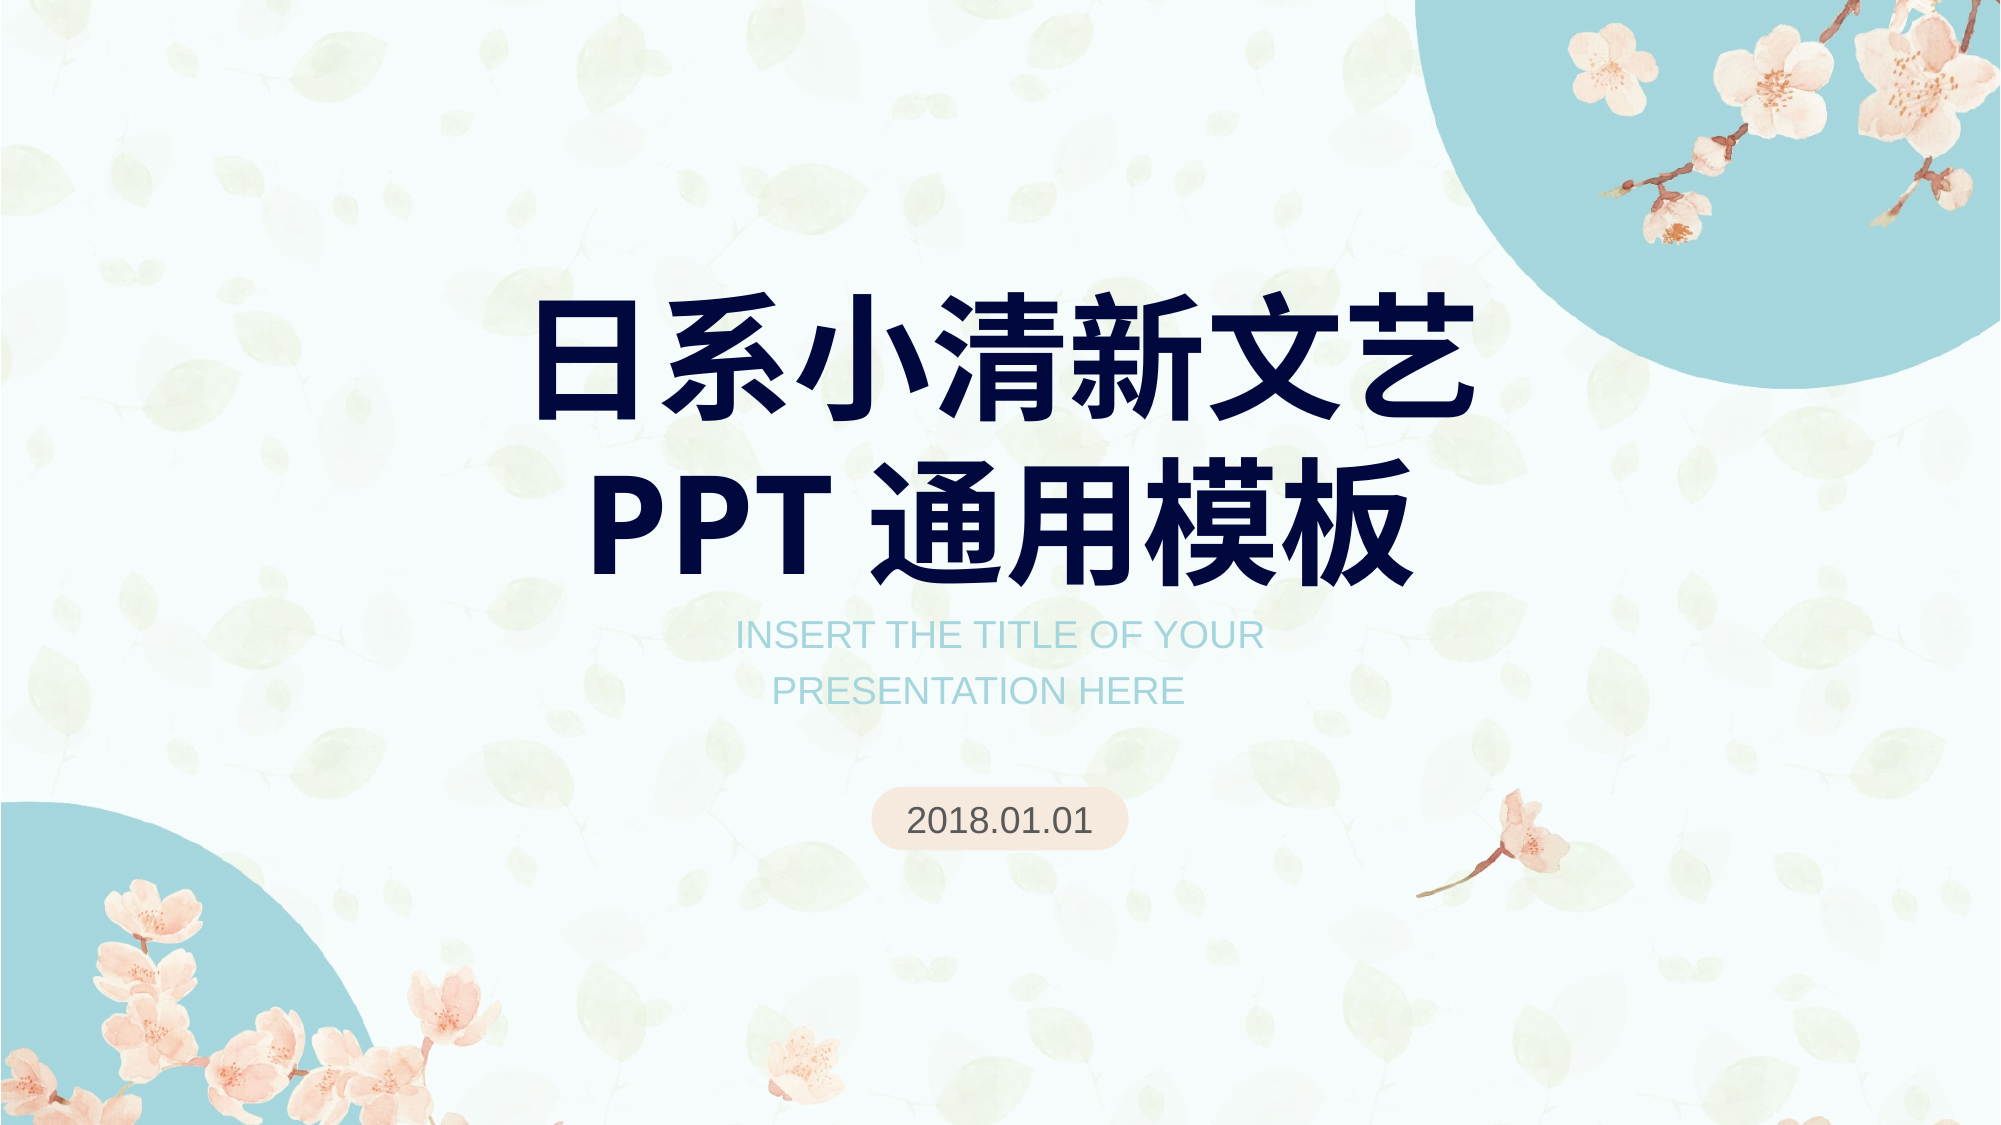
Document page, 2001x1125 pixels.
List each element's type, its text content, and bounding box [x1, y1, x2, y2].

text_box 日系小清新文艺 PPT通用模板 [431, 264, 437, 609]
text_box 日系小清新文艺 PPT通用模板 [1563, 264, 1569, 609]
picture [3, 0, 1999, 1125]
